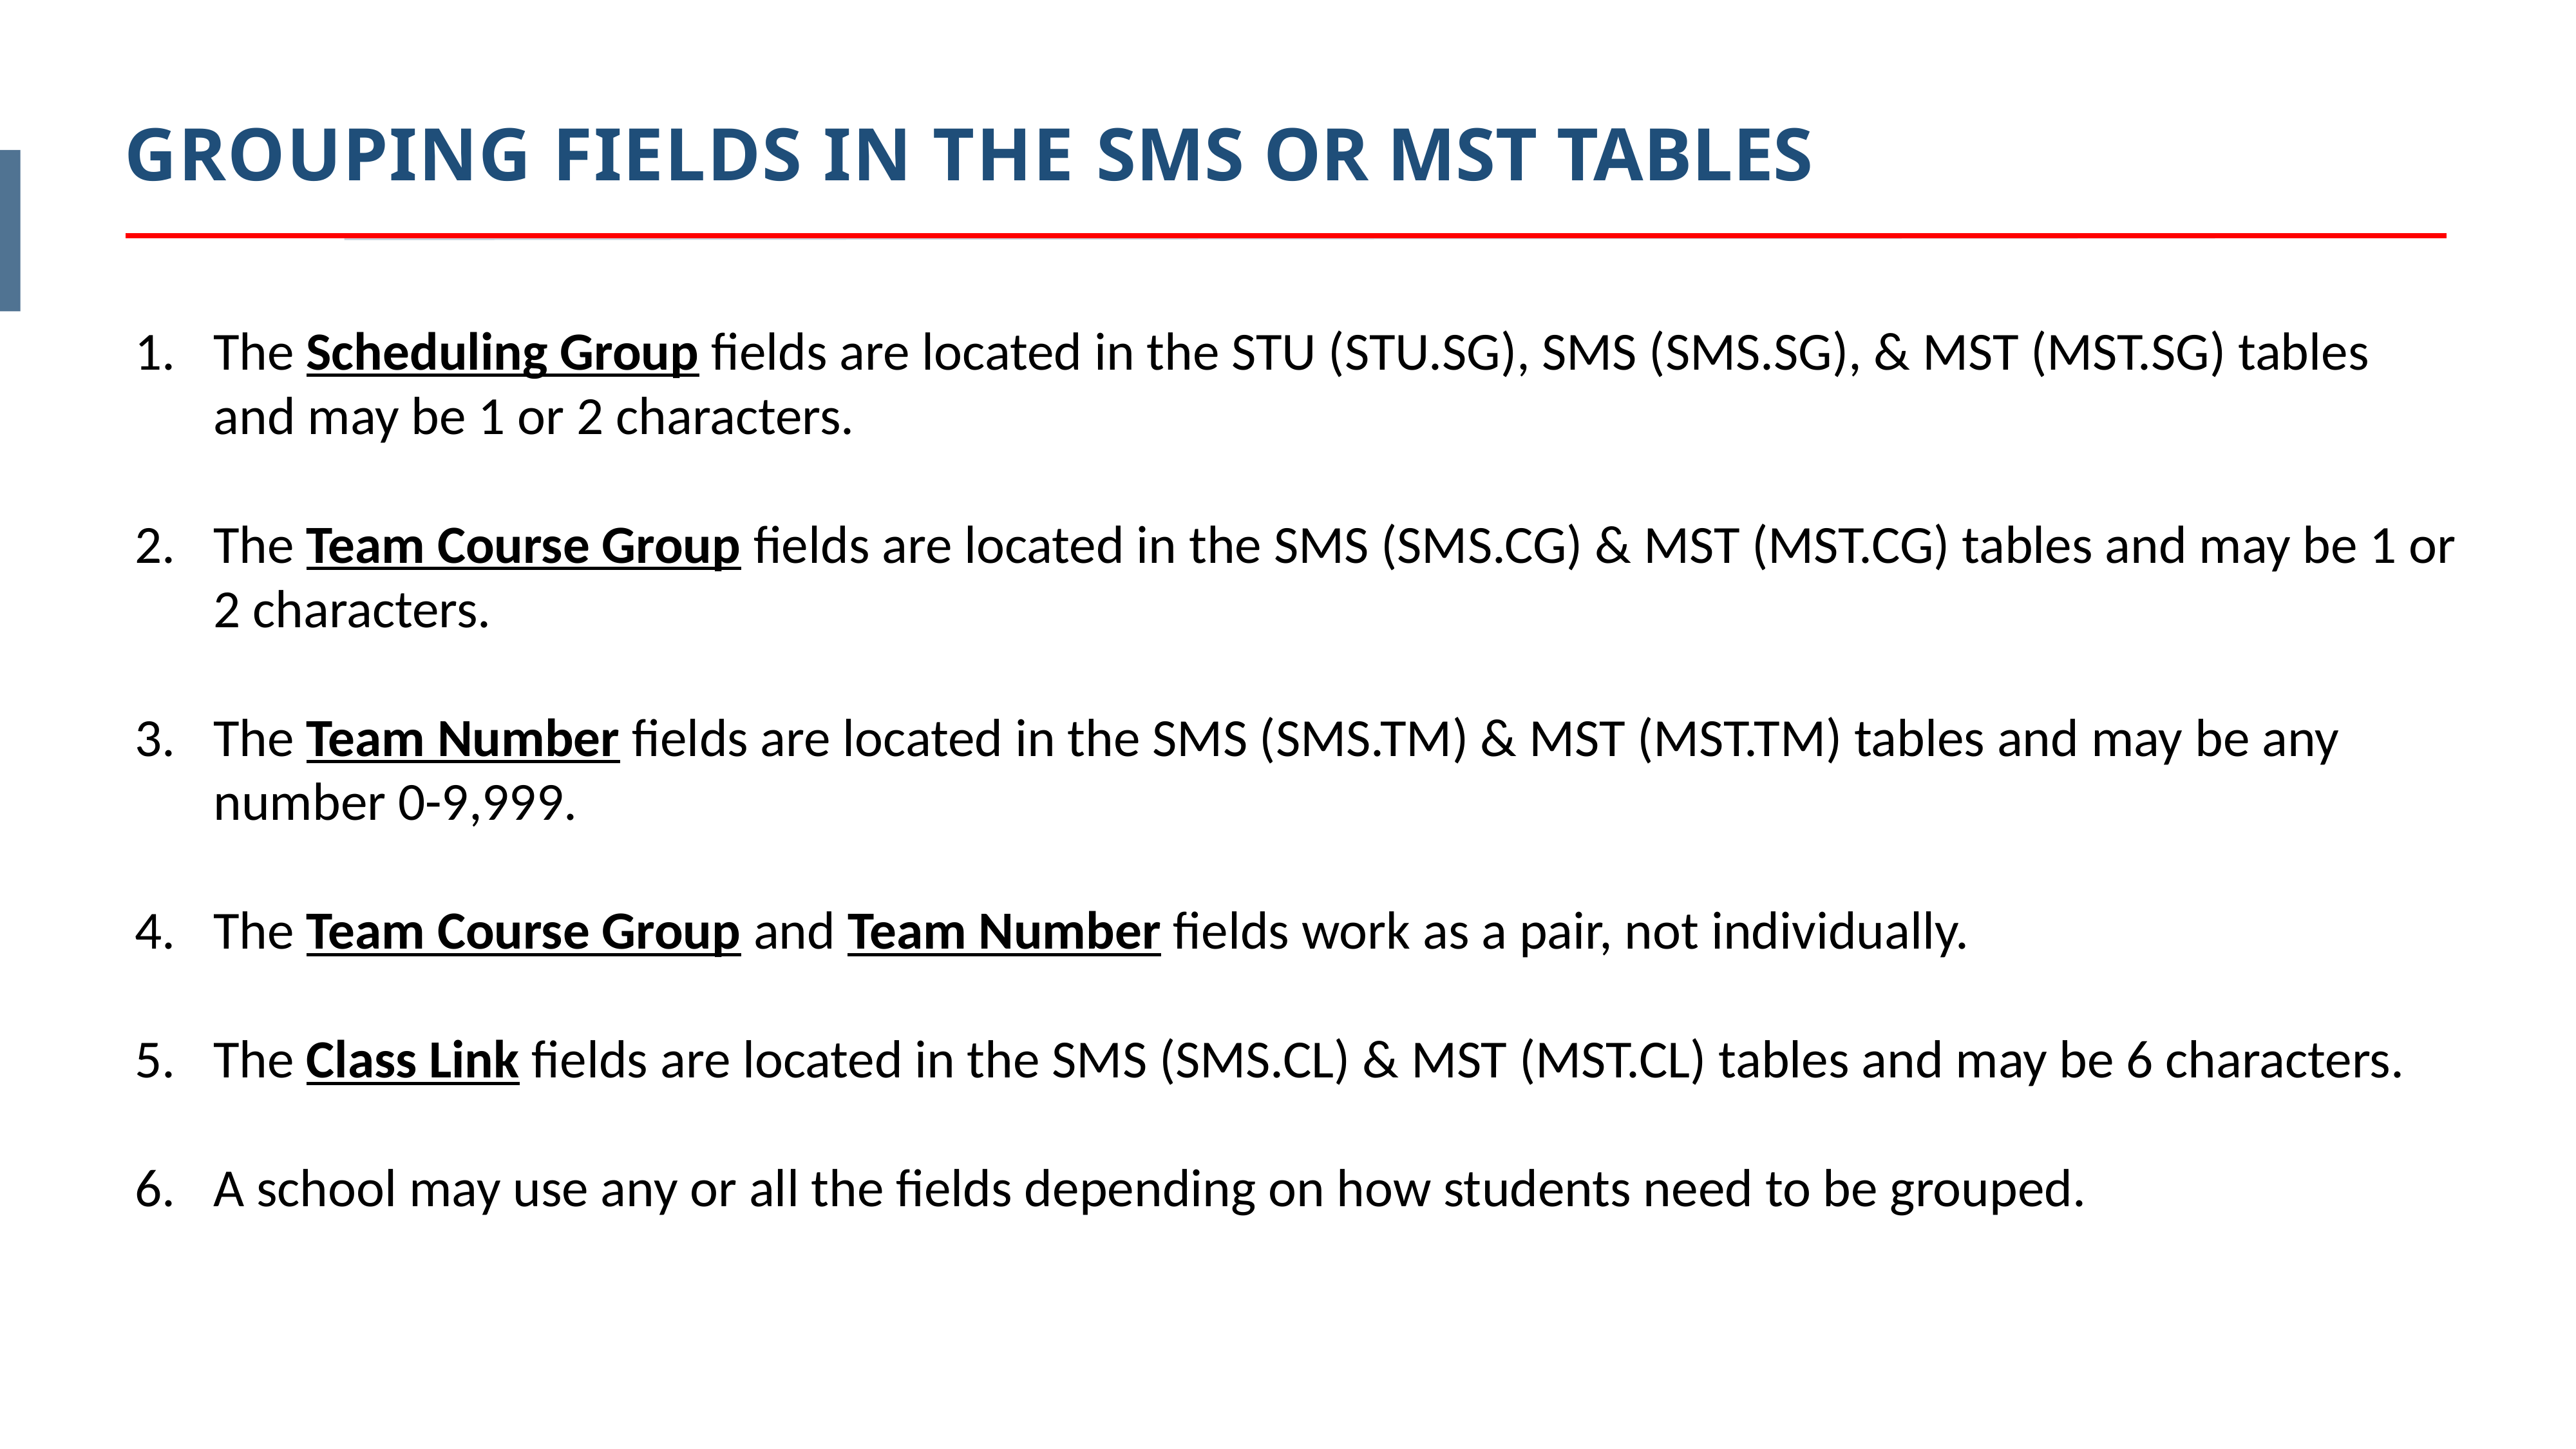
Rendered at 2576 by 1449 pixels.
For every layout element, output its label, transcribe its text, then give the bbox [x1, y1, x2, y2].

text_box [0, 149, 21, 312]
text_box The Scheduling Group fields are located in the STU (STU.SG), SMS (SMS.SG), & MST (MST.SG) tables and may be 1 or 2 characters. The Team Course Group fields are located in the SMS (SMS.CG) & MST (MST.CG) tables and may be 1 or 2 characters. The Team Number fields are located in the SMS (SMS.TM) & MST (MST.TM) tables and may be any number 0-9,999. The Team Course Group and Team Number fields work as a pair, not individually. The Class Link fields are located in the SMS (SMS.CL) & MST (MST.CL) tables and may be 6 characters. A school may use any or all the fields depending on how students need to be grouped. [125, 311, 2467, 1222]
text_box GROUPING FIELDS IN THE SMS OR MST TABLES [115, 103, 1970, 200]
